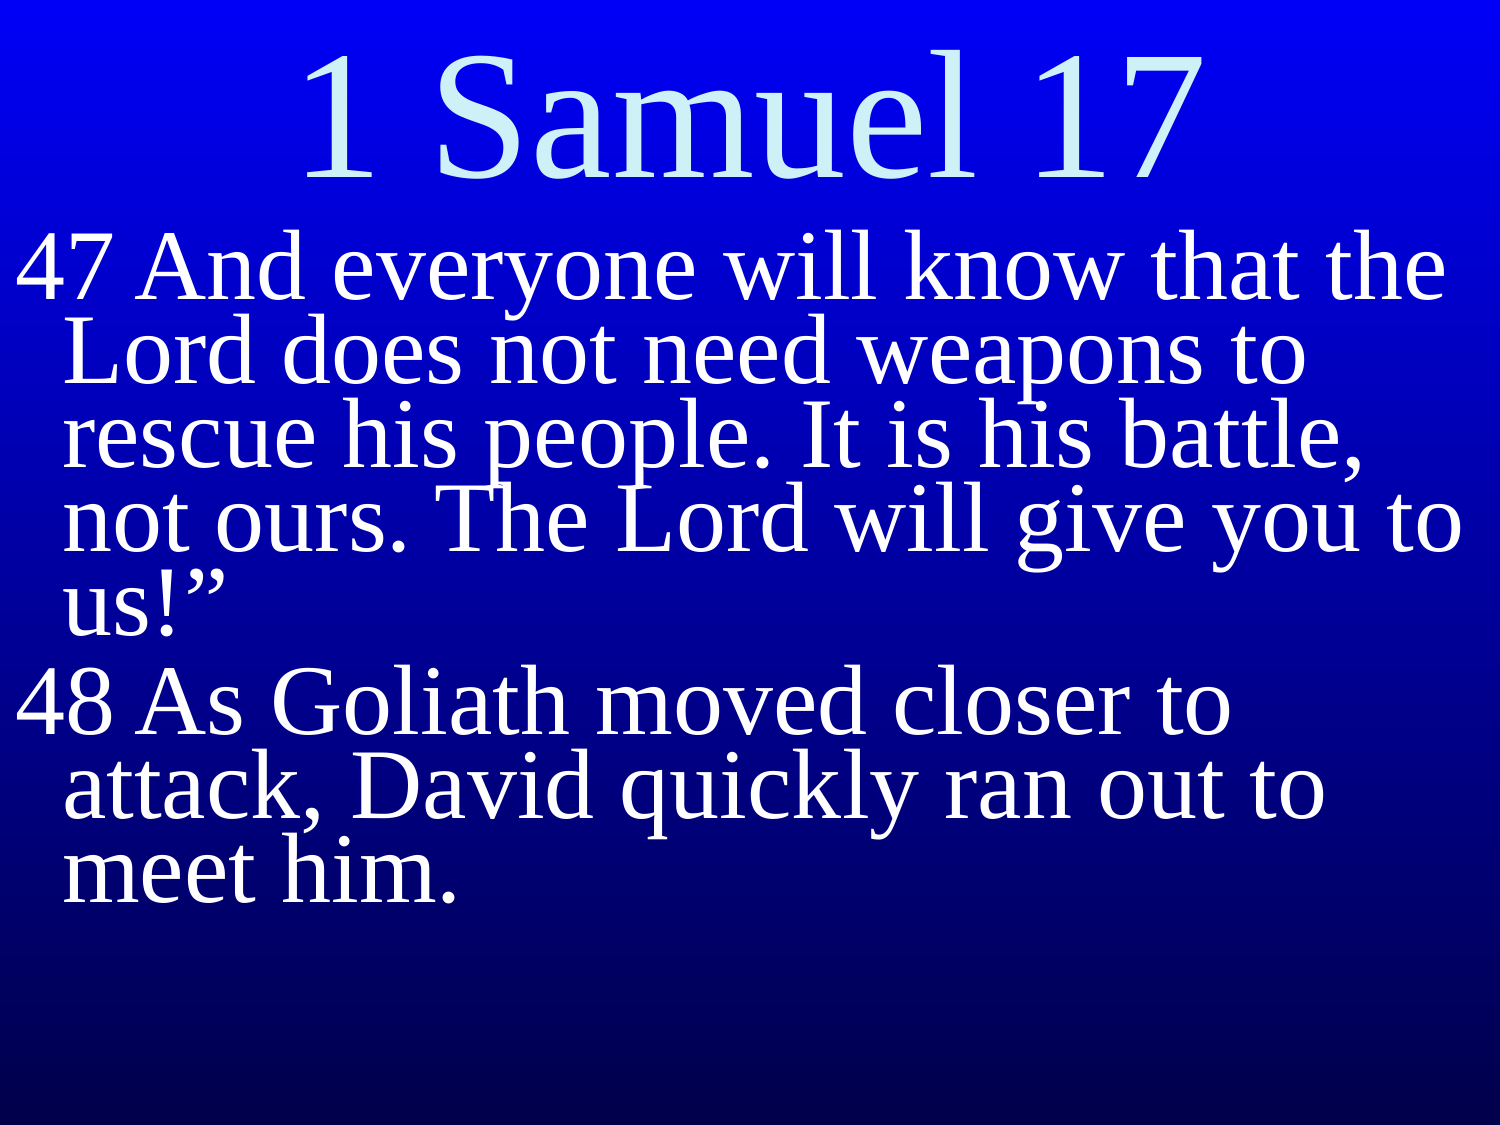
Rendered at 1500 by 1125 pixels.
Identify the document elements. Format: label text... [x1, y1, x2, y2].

list 47 And everyone will know that the Lord does not need weapons to rescue his people. It is his battle, not ours. The Lord will give you to us!” 48 As Goliath moved closer to attack, David quickly ran out to meet him. [0, 224, 1500, 1026]
title 1 Samuel 17 [0, 0, 1500, 224]
